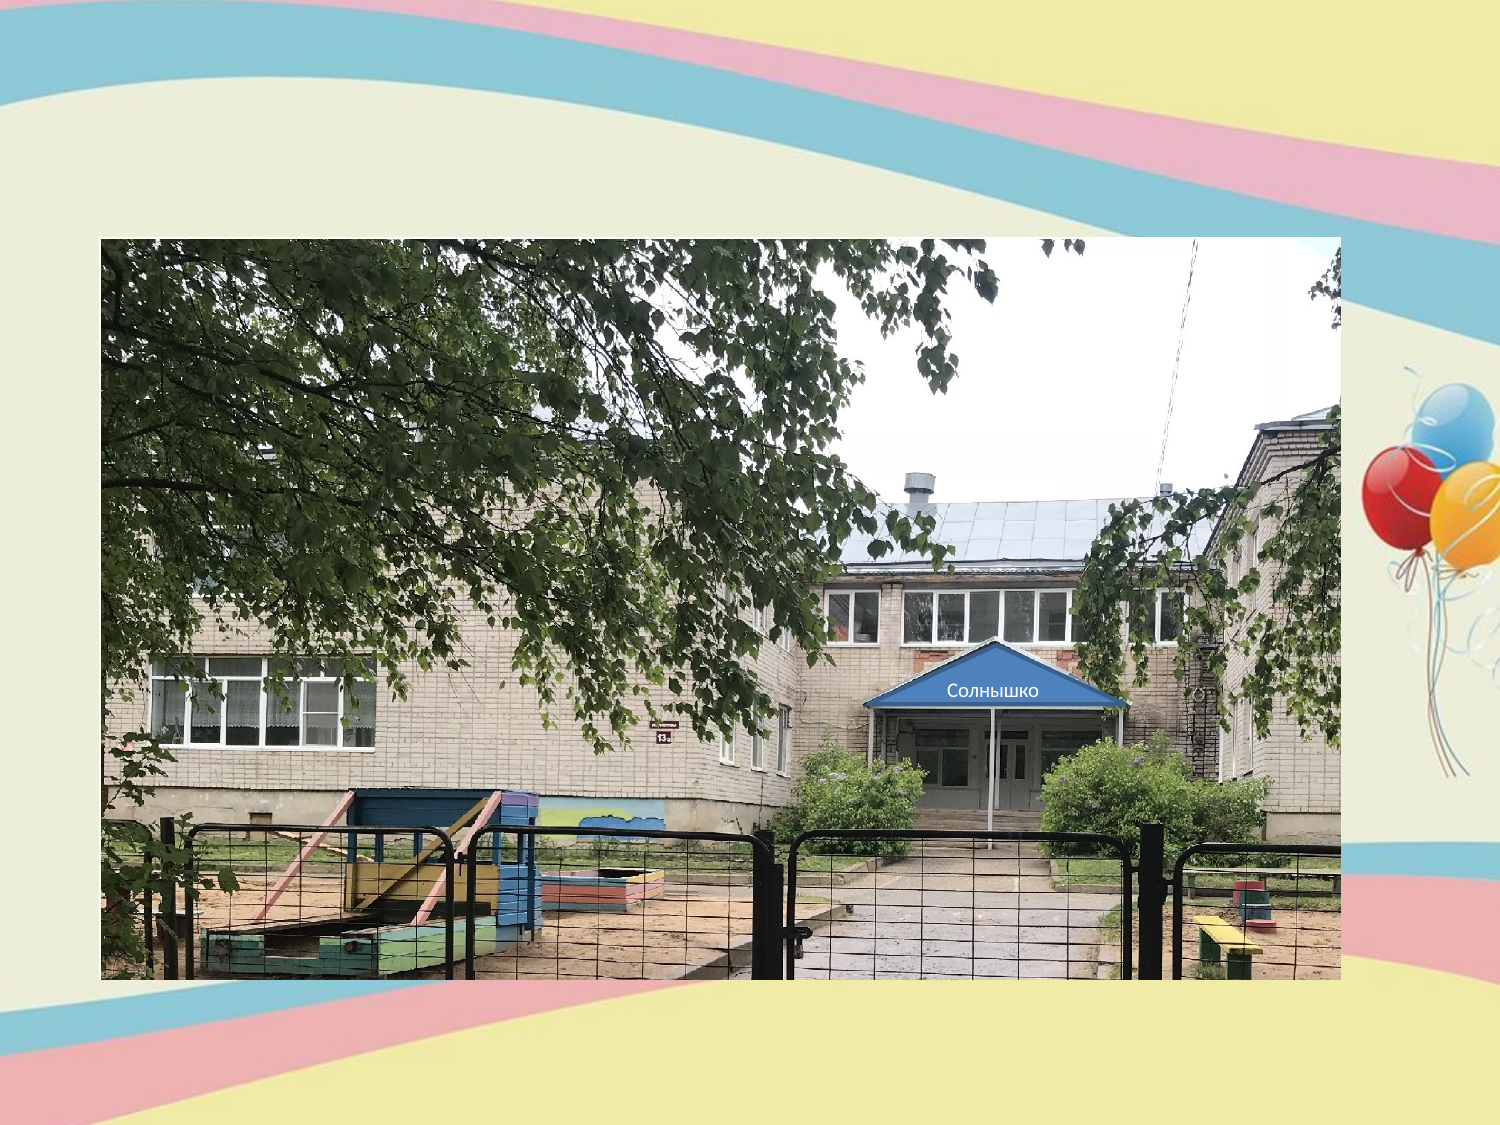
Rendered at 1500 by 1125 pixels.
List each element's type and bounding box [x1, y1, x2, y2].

list [99, 236, 1341, 980]
picture [0, 0, 1500, 1125]
